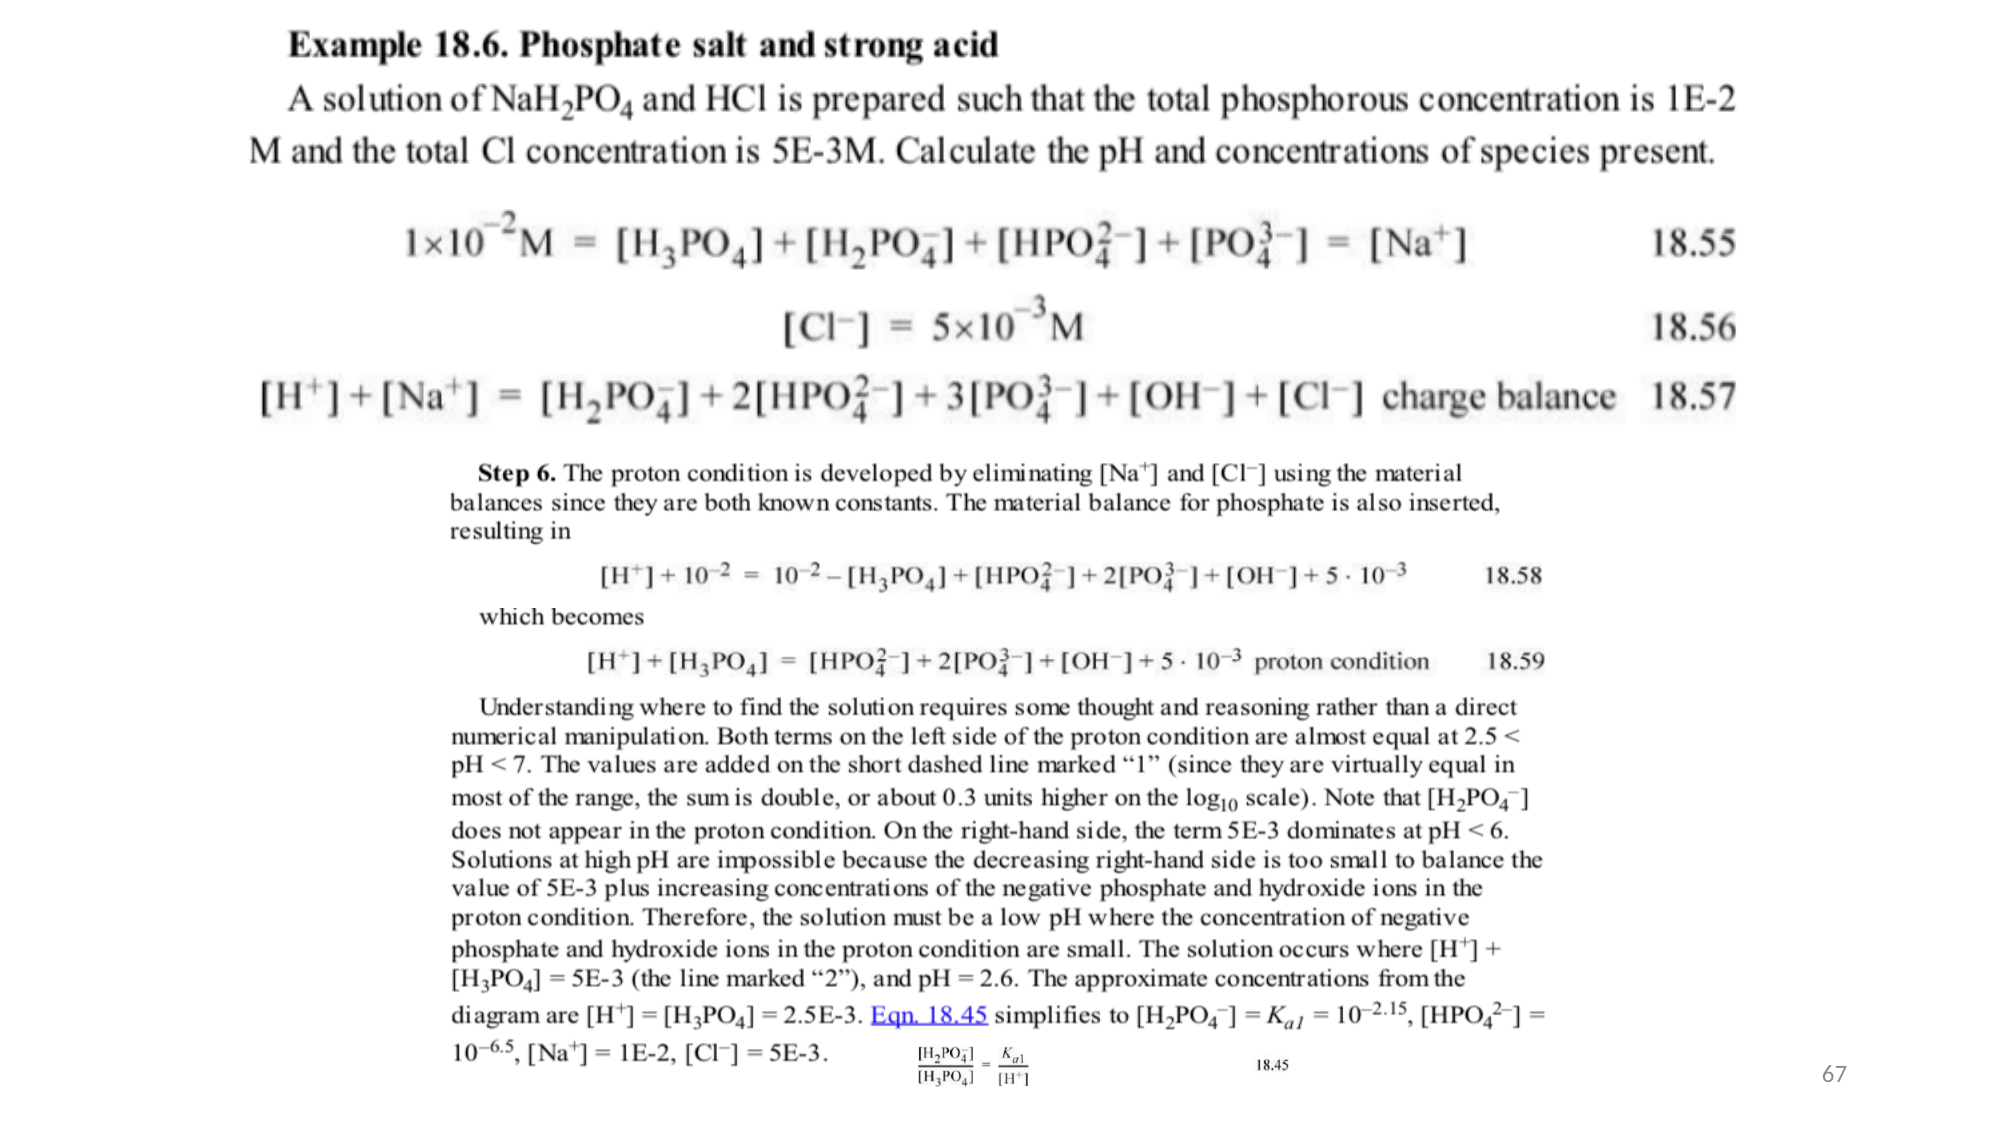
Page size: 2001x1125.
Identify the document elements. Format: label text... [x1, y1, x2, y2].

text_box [449, 462, 1550, 1075]
slide_number 67 [1412, 1042, 1863, 1103]
picture [915, 1043, 1289, 1089]
picture [249, 204, 1750, 435]
picture [249, 28, 1750, 177]
